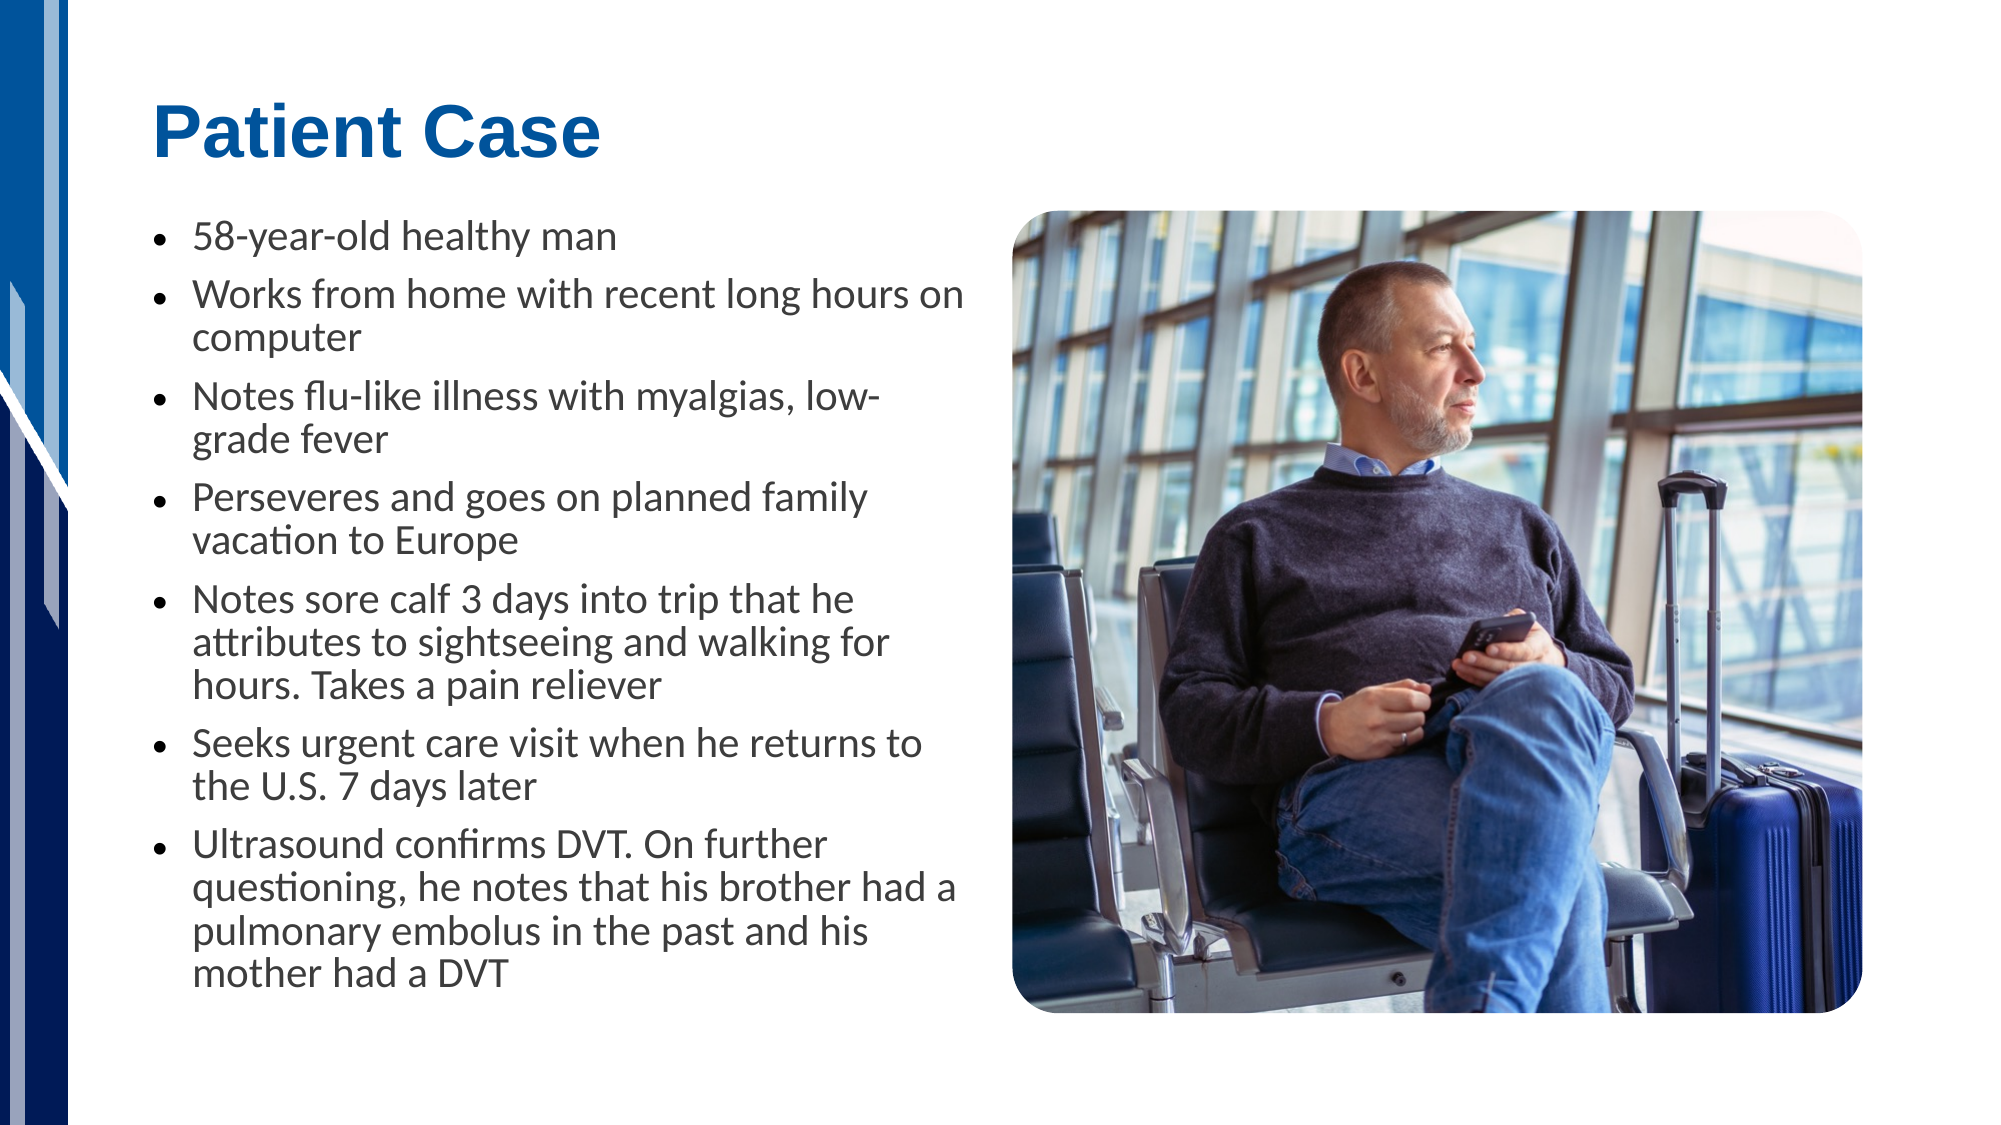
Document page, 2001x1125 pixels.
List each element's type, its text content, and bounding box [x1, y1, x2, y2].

picture [0, 0, 68, 1125]
title Patient Case [137, 0, 1863, 182]
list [1012, 210, 1863, 1014]
list 58-year-old healthy man Works from home with recent long hours on computer Notes flu-like illness with myalgias, low-grade fever Perseveres and goes on planned family vacation to Europe Notes sore calf 3 days into trip that he attributes to sightseeing and walking for hours. Takes a pain reliever Seeks urgent care visit when he returns to the U.S. 7 days later Ultrasound confirms DVT. On further questioning, he notes that his brother had a pulmonary embolus in the past and his mother had a DVT [137, 210, 988, 1014]
